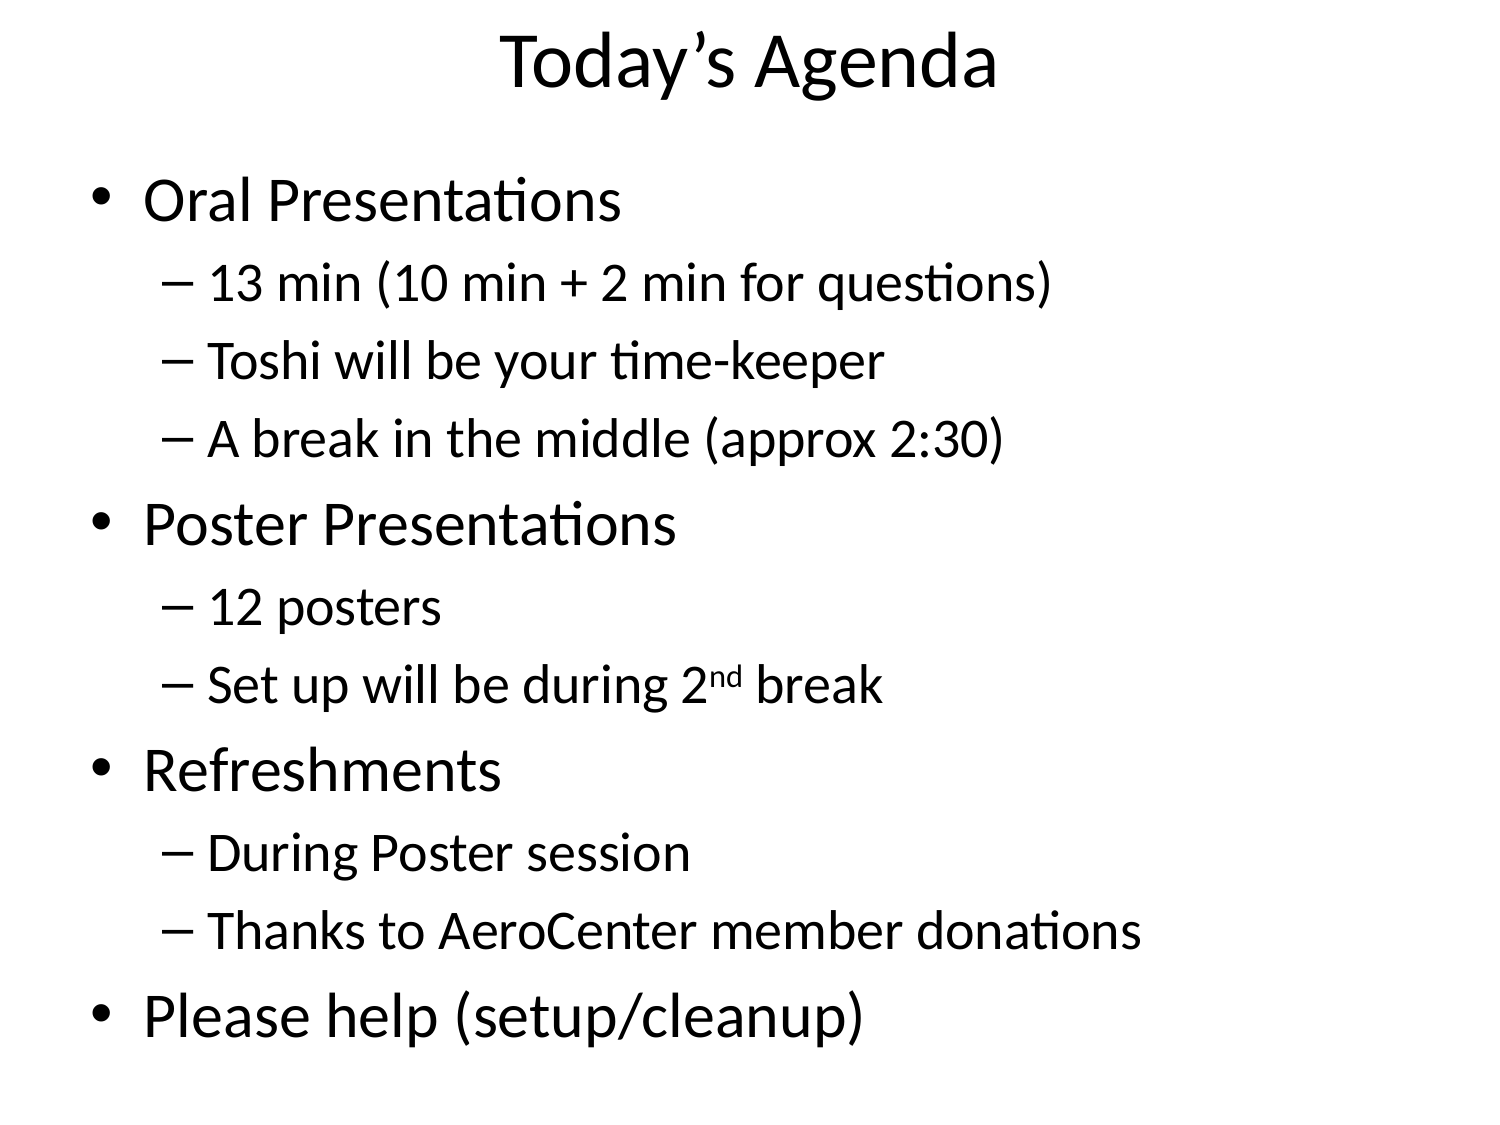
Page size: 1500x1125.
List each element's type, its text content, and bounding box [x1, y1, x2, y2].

title Today’s Agenda [75, 0, 1425, 112]
list Oral Presentations 13 min (10 min + 2 min for questions) Toshi will be your time-keeper A break in the middle (approx 2:30) Poster Presentations 12 posters Set up will be during 2nd break Refreshments During Poster session Thanks to AeroCenter member donations Please help (setup/cleanup) [75, 149, 1425, 1066]
